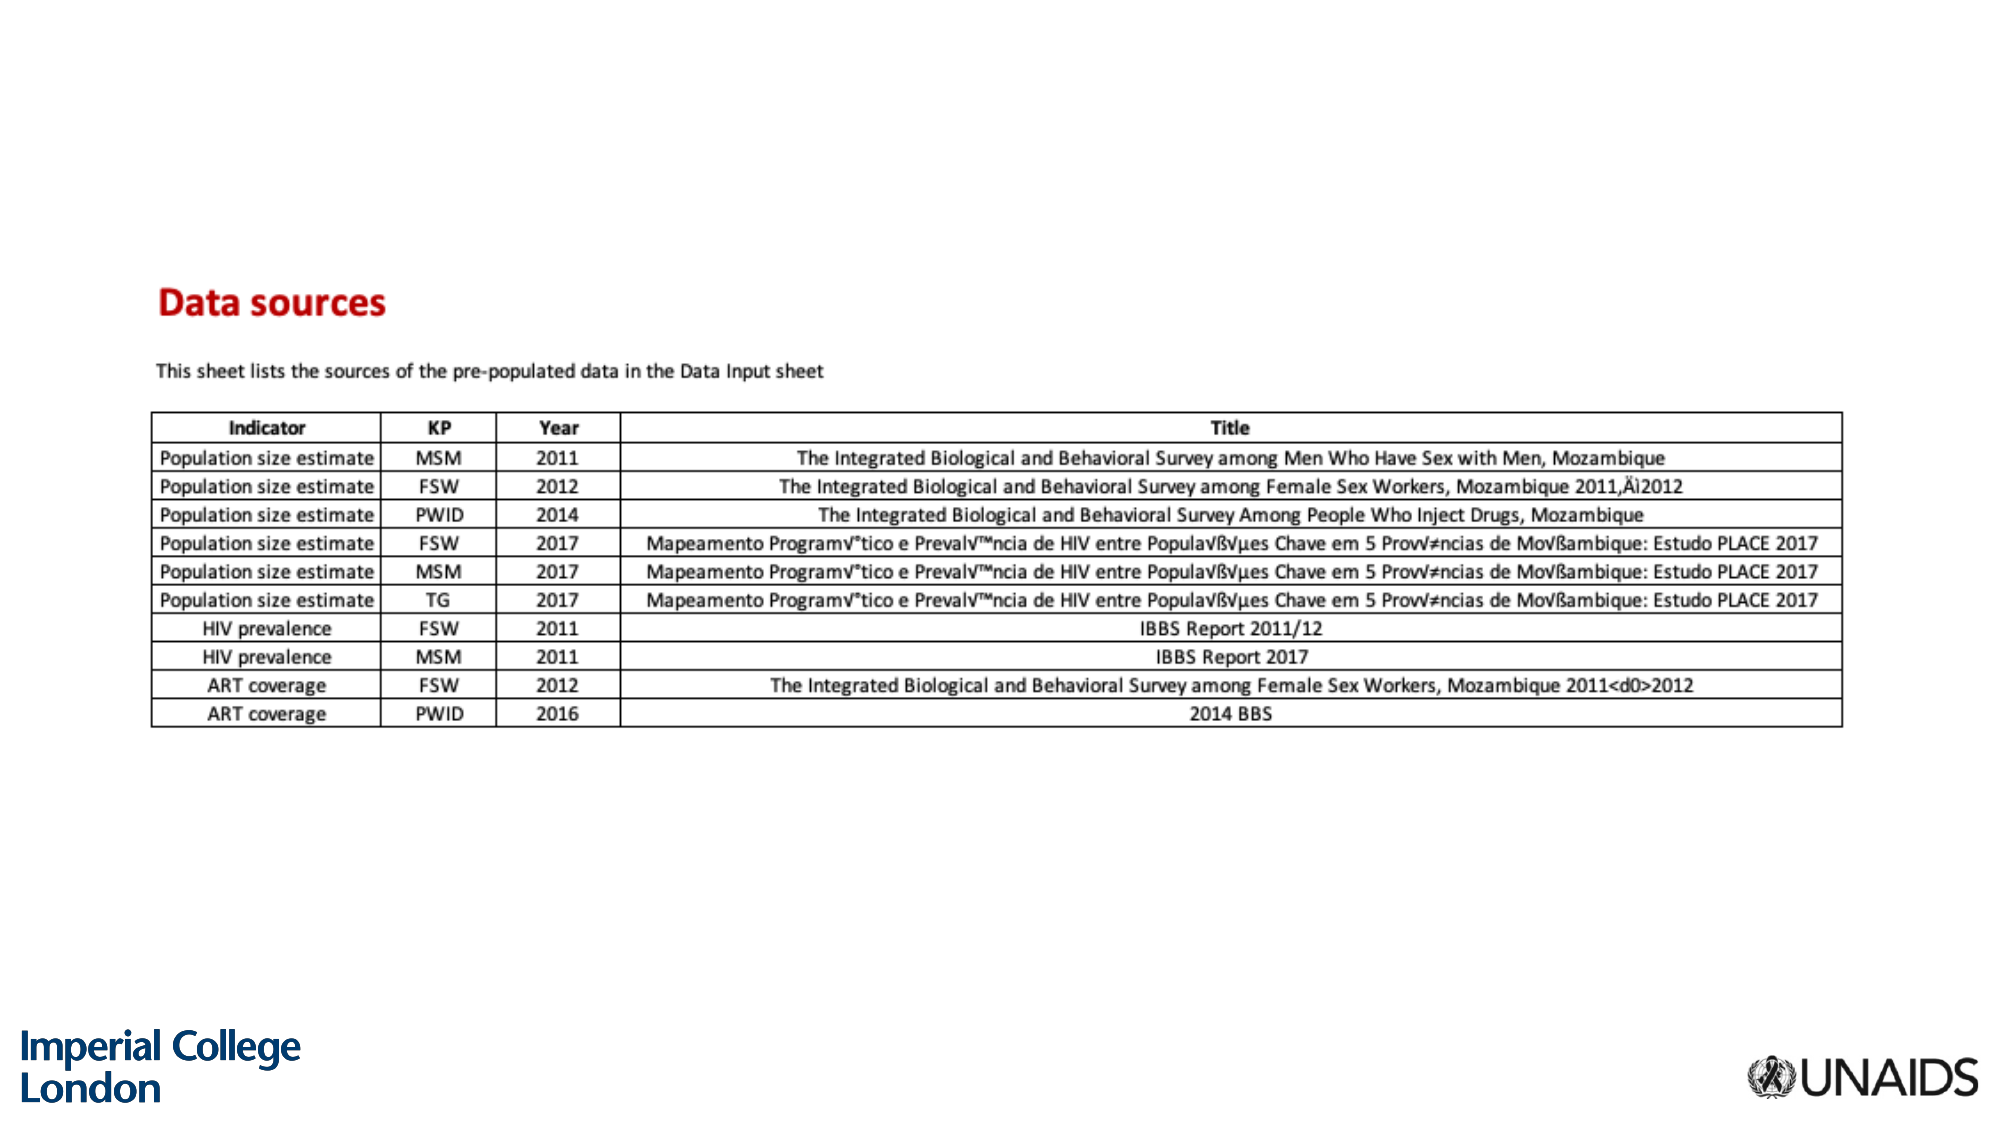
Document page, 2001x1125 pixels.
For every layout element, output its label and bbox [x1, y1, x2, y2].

picture [1744, 1052, 1981, 1103]
picture [0, 1007, 322, 1124]
list [137, 277, 1863, 760]
